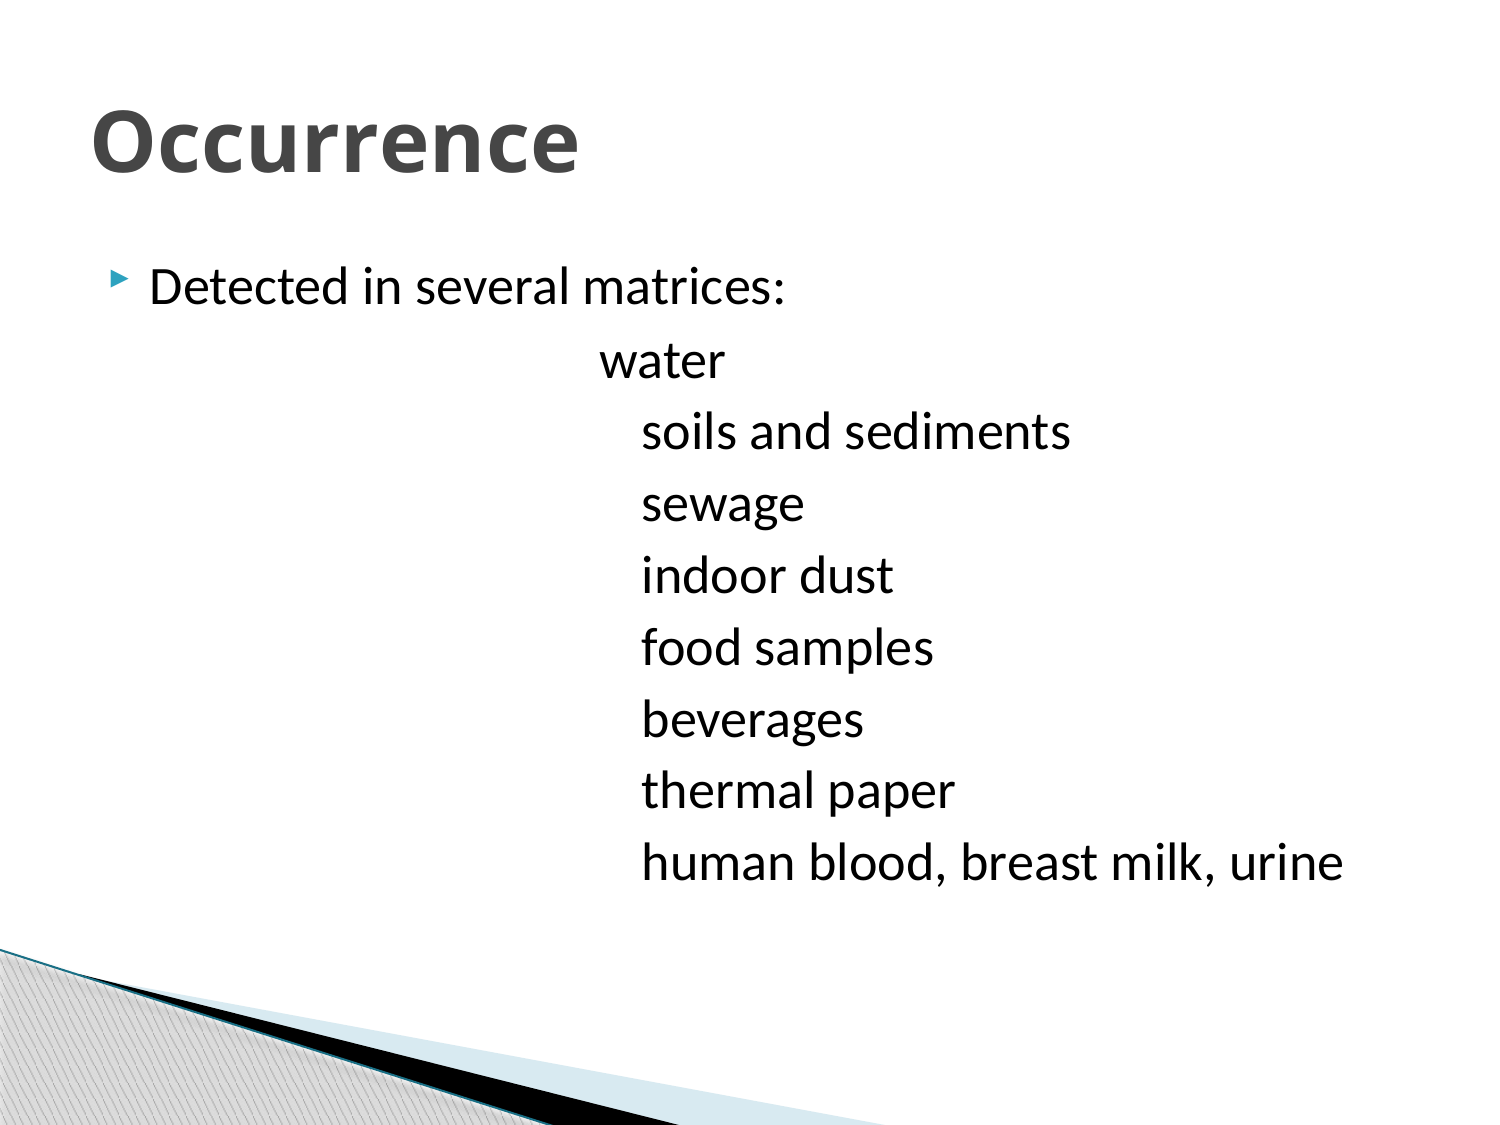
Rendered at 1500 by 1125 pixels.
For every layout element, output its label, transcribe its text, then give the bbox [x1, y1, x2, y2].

list Detected in several matrices: water soils and sediments sewage indoor dust food samples beverages thermal paper human blood, breast milk, urine [75, 243, 1425, 986]
title Occurrence [75, 45, 1425, 233]
